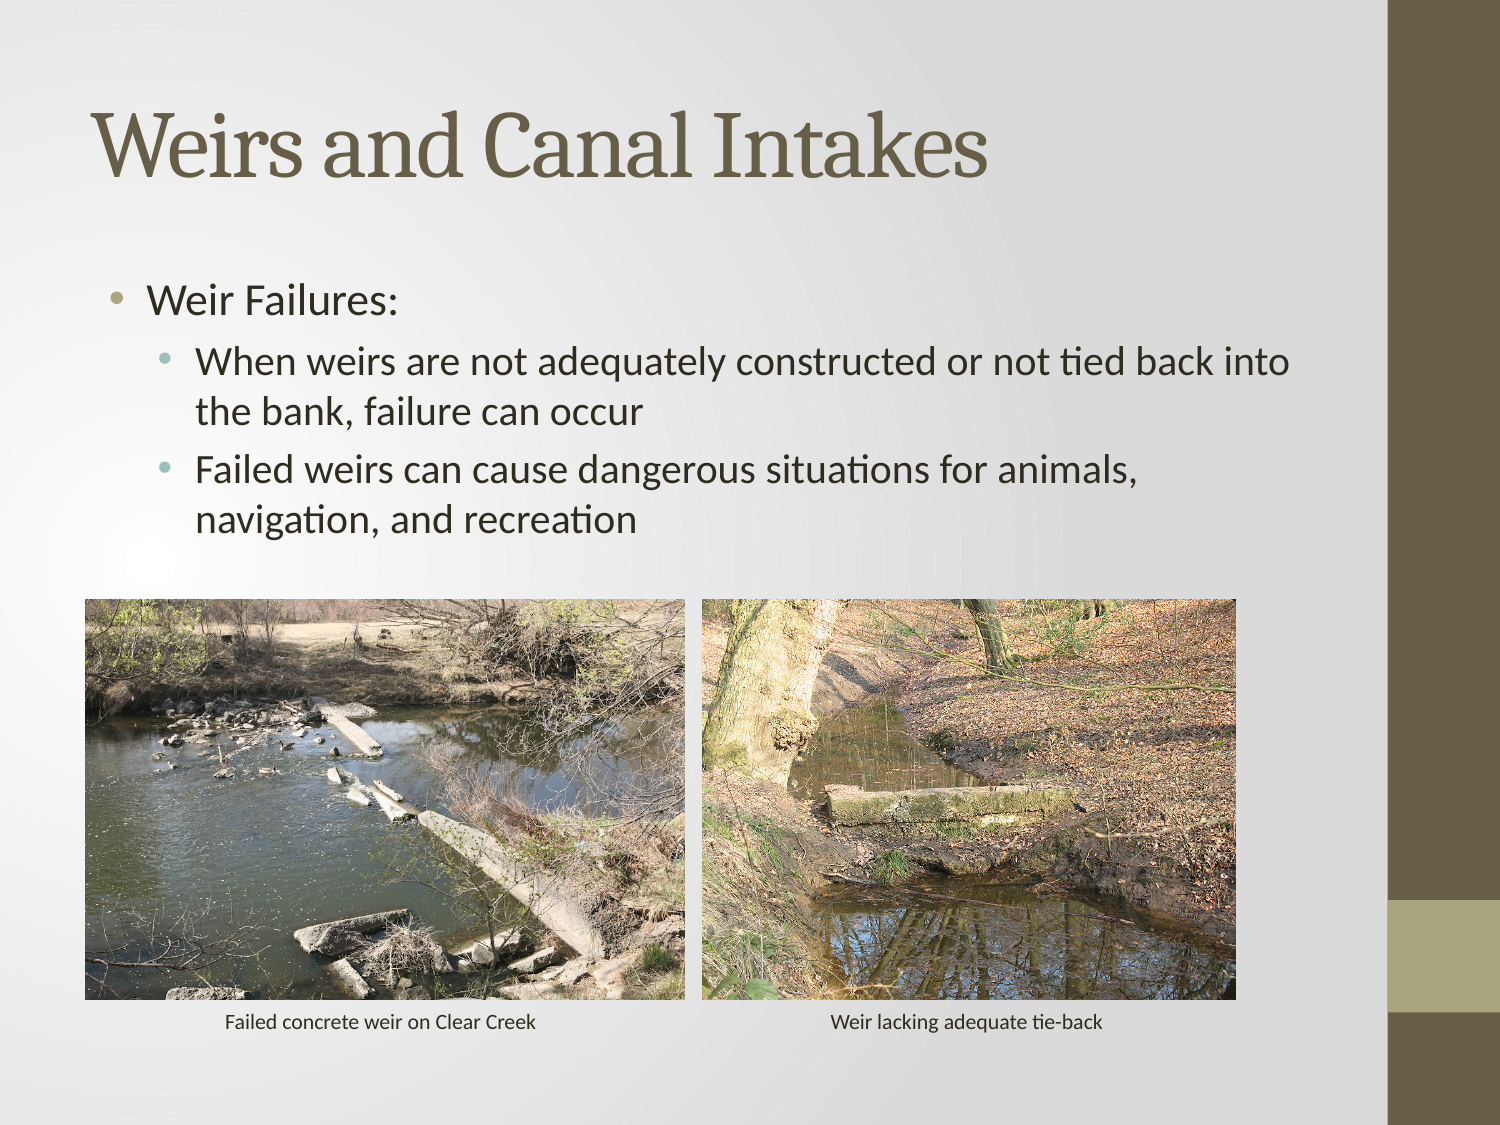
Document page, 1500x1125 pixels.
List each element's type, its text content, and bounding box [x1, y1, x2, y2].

text_box Failed concrete weir on Clear Creek [210, 1006, 560, 1042]
picture [701, 599, 1236, 1000]
list Weir Failures: When weirs are not adequately constructed or not tied back into the bank, failure can occur Failed weirs can cause dangerous situations for animals, navigation, and recreation [74, 262, 1326, 1051]
title Weirs and Canal Intakes [75, 45, 1325, 233]
text_box Weir lacking adequate tie-back [815, 1006, 1122, 1042]
picture [84, 599, 685, 1000]
